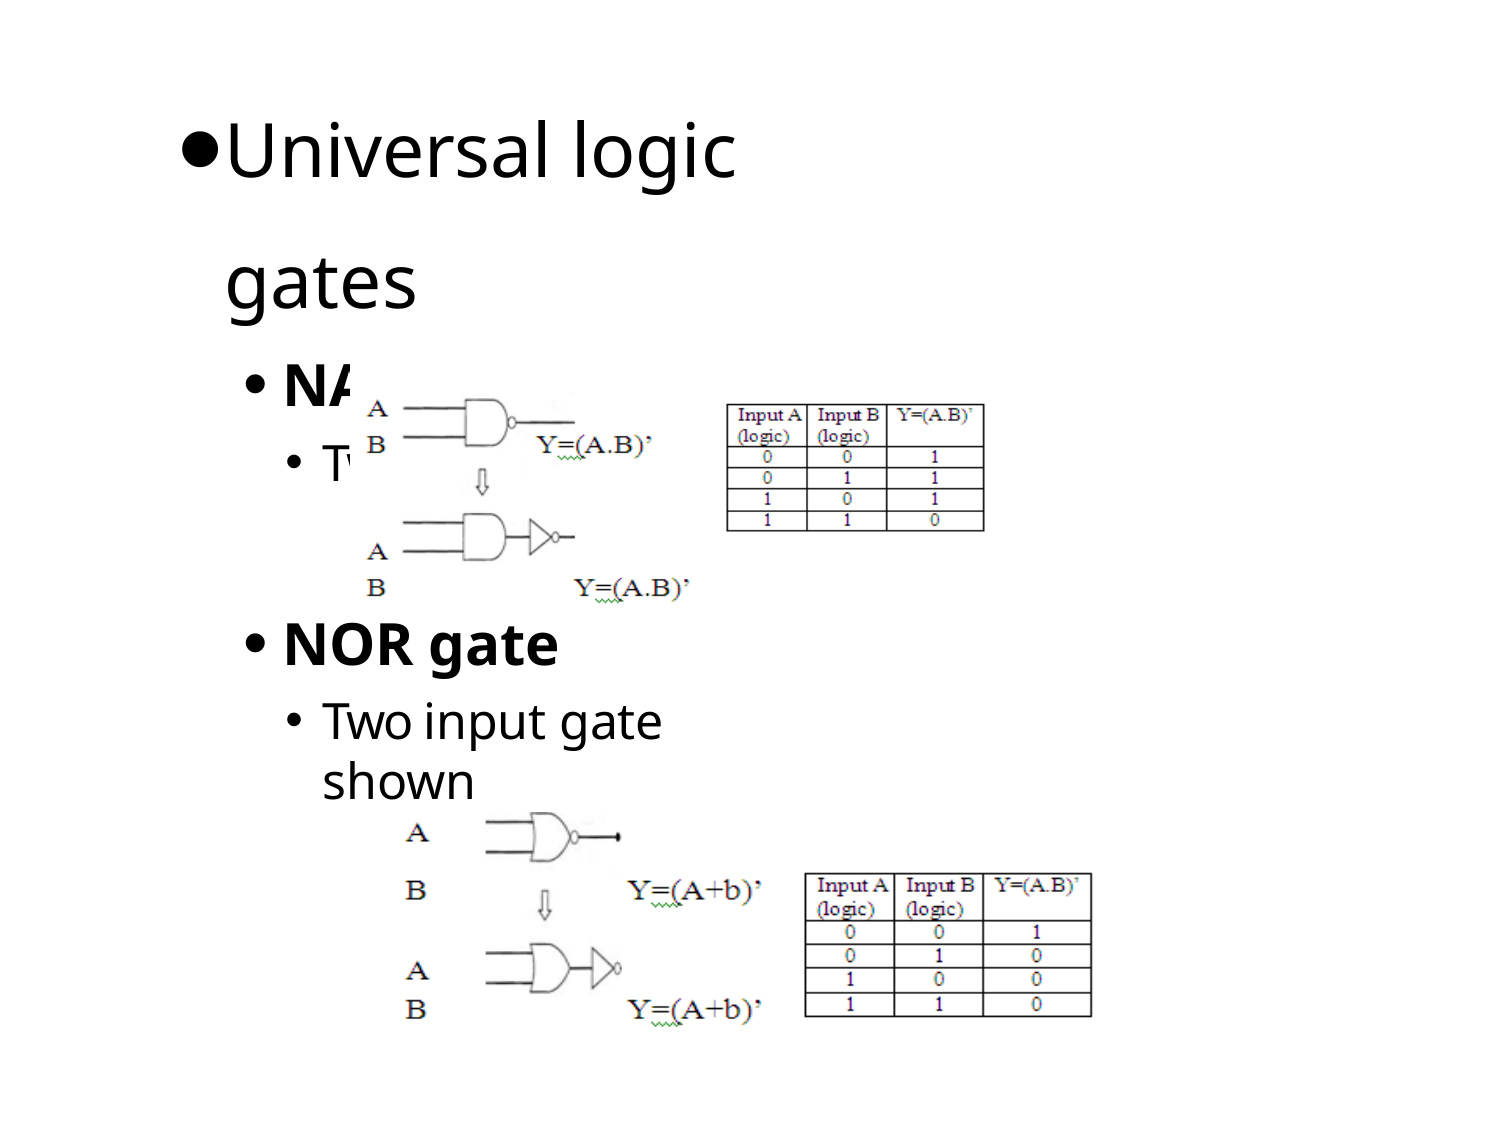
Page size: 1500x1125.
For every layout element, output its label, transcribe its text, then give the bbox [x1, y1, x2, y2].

picture [399, 812, 1122, 1042]
picture [349, 362, 992, 613]
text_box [96, 3, 891, 279]
text_box Universal logic gates NAND gate Two input gate shown [173, 286, 845, 493]
text_box NOR gate Two input gate shown [241, 590, 770, 810]
